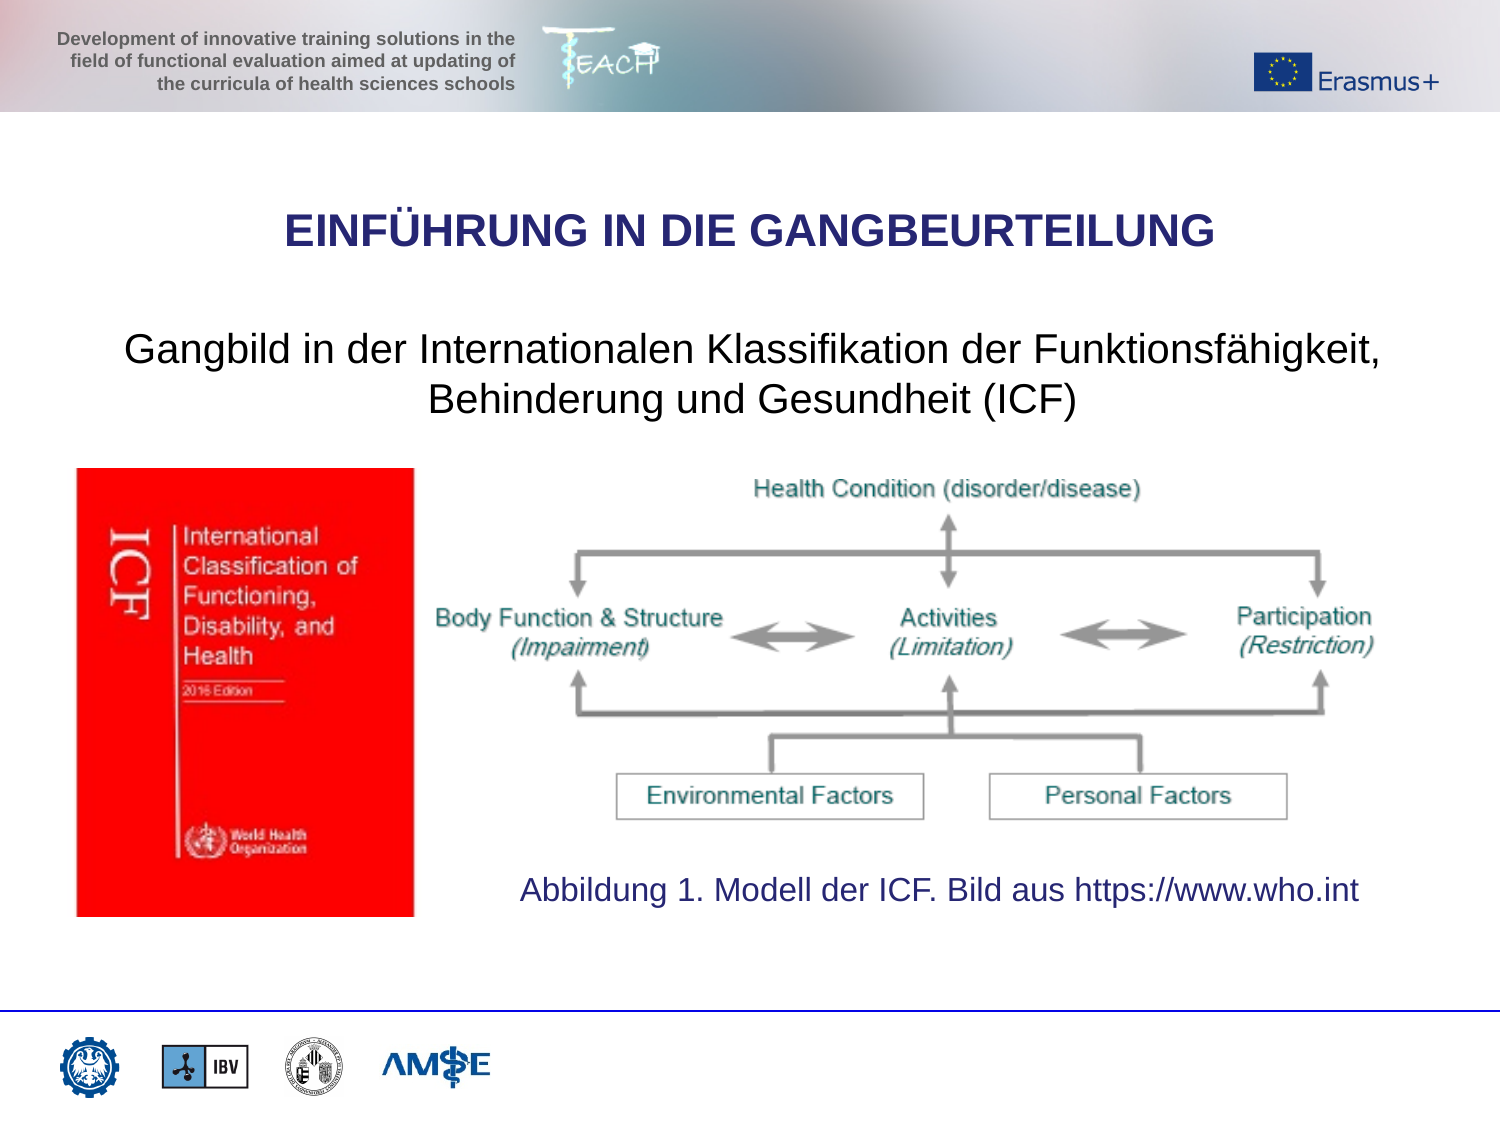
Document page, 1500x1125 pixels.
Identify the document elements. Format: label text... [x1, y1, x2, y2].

text_box Abbildung 1. Modell der ICF. Bild aus https://www.who.int [466, 861, 1424, 916]
picture [284, 1036, 344, 1097]
picture [53, 1035, 126, 1099]
picture [64, 467, 1389, 918]
picture [379, 1044, 491, 1089]
picture [161, 1044, 249, 1089]
text_box EINFÜHRUNG IN DIE GANGBEURTEILUNG [83, 192, 1419, 263]
picture [0, 1, 1500, 112]
text_box Gangbild in der Internationalen Klassifikation der Funktionsfähigkeit, Behinderung und Gesundheit (ICF) [41, 314, 1465, 430]
